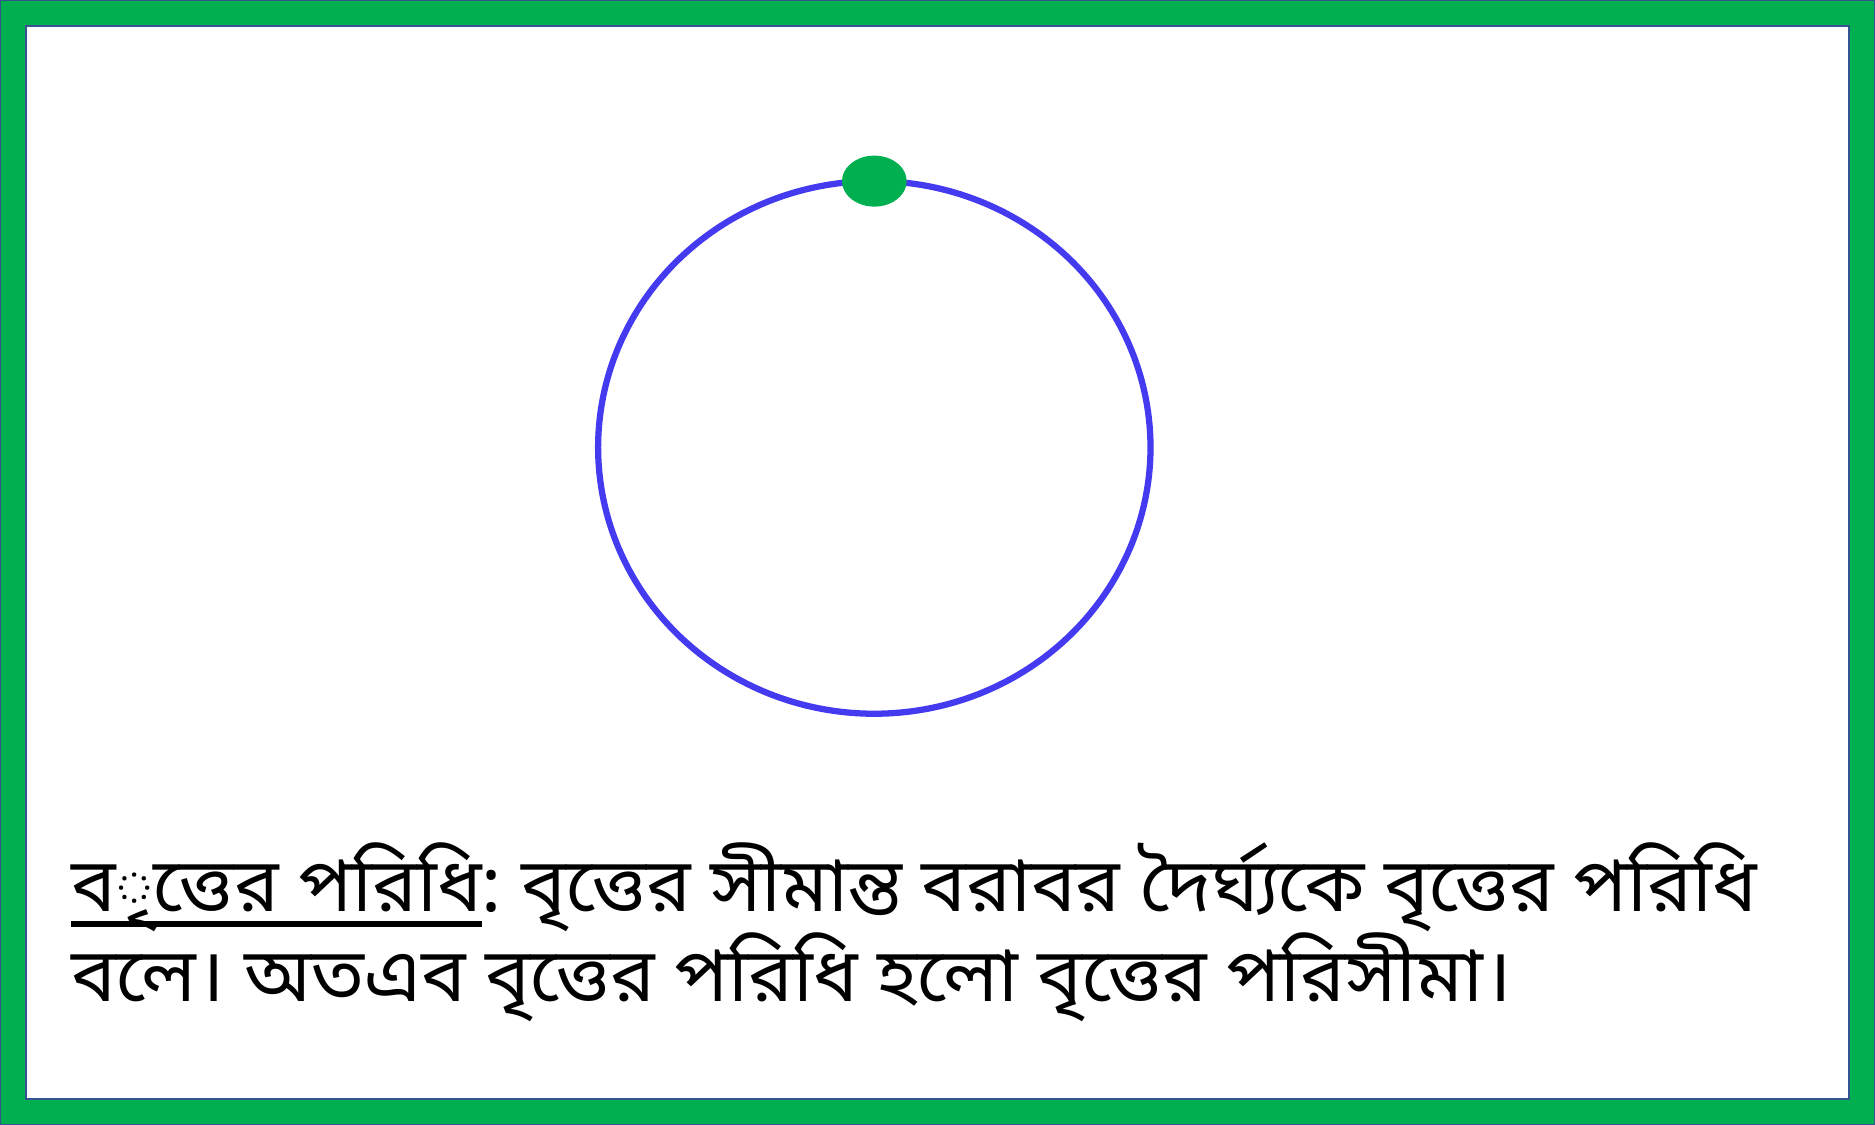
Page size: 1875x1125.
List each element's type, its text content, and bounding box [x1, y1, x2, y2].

text_box [597, 181, 1152, 715]
text_box বৃত্তের পরিধি: বৃত্তের সীমান্ত বরাবর দৈর্ঘ্যকে বৃত্তের পরিধি বলে। অতএব বৃত্তের পরিধি হলো বৃত্তের পরিসীমা। [56, 828, 1819, 1024]
text_box [841, 154, 908, 208]
text_box [0, 0, 1875, 1125]
